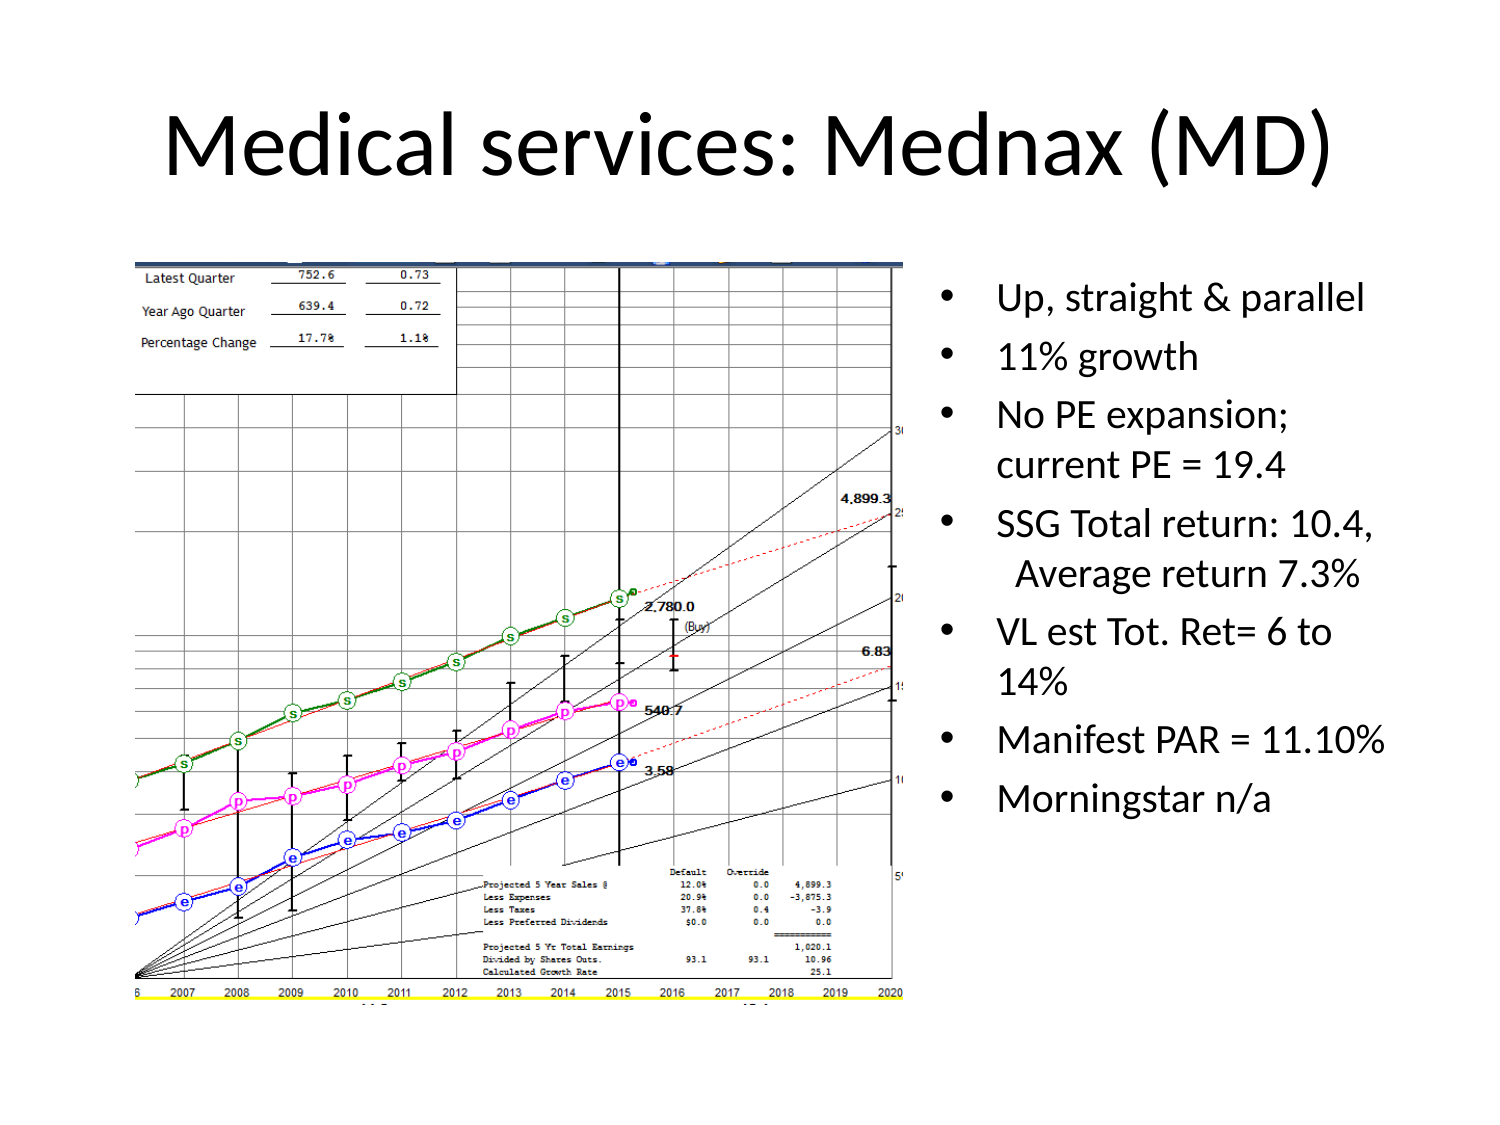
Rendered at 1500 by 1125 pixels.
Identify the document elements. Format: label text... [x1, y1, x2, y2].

title Medical services: Mednax (MD) [75, 45, 1425, 233]
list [134, 262, 903, 1006]
list Up, straight & parallel 11% growth No PE expansion; current PE = 19.4 SSG Total return: 10.4, Average return 7.3% VL est Tot. Ret= 6 to 14% Manifest PAR = 11.10% Morningstar n/a [924, 262, 1425, 1038]
